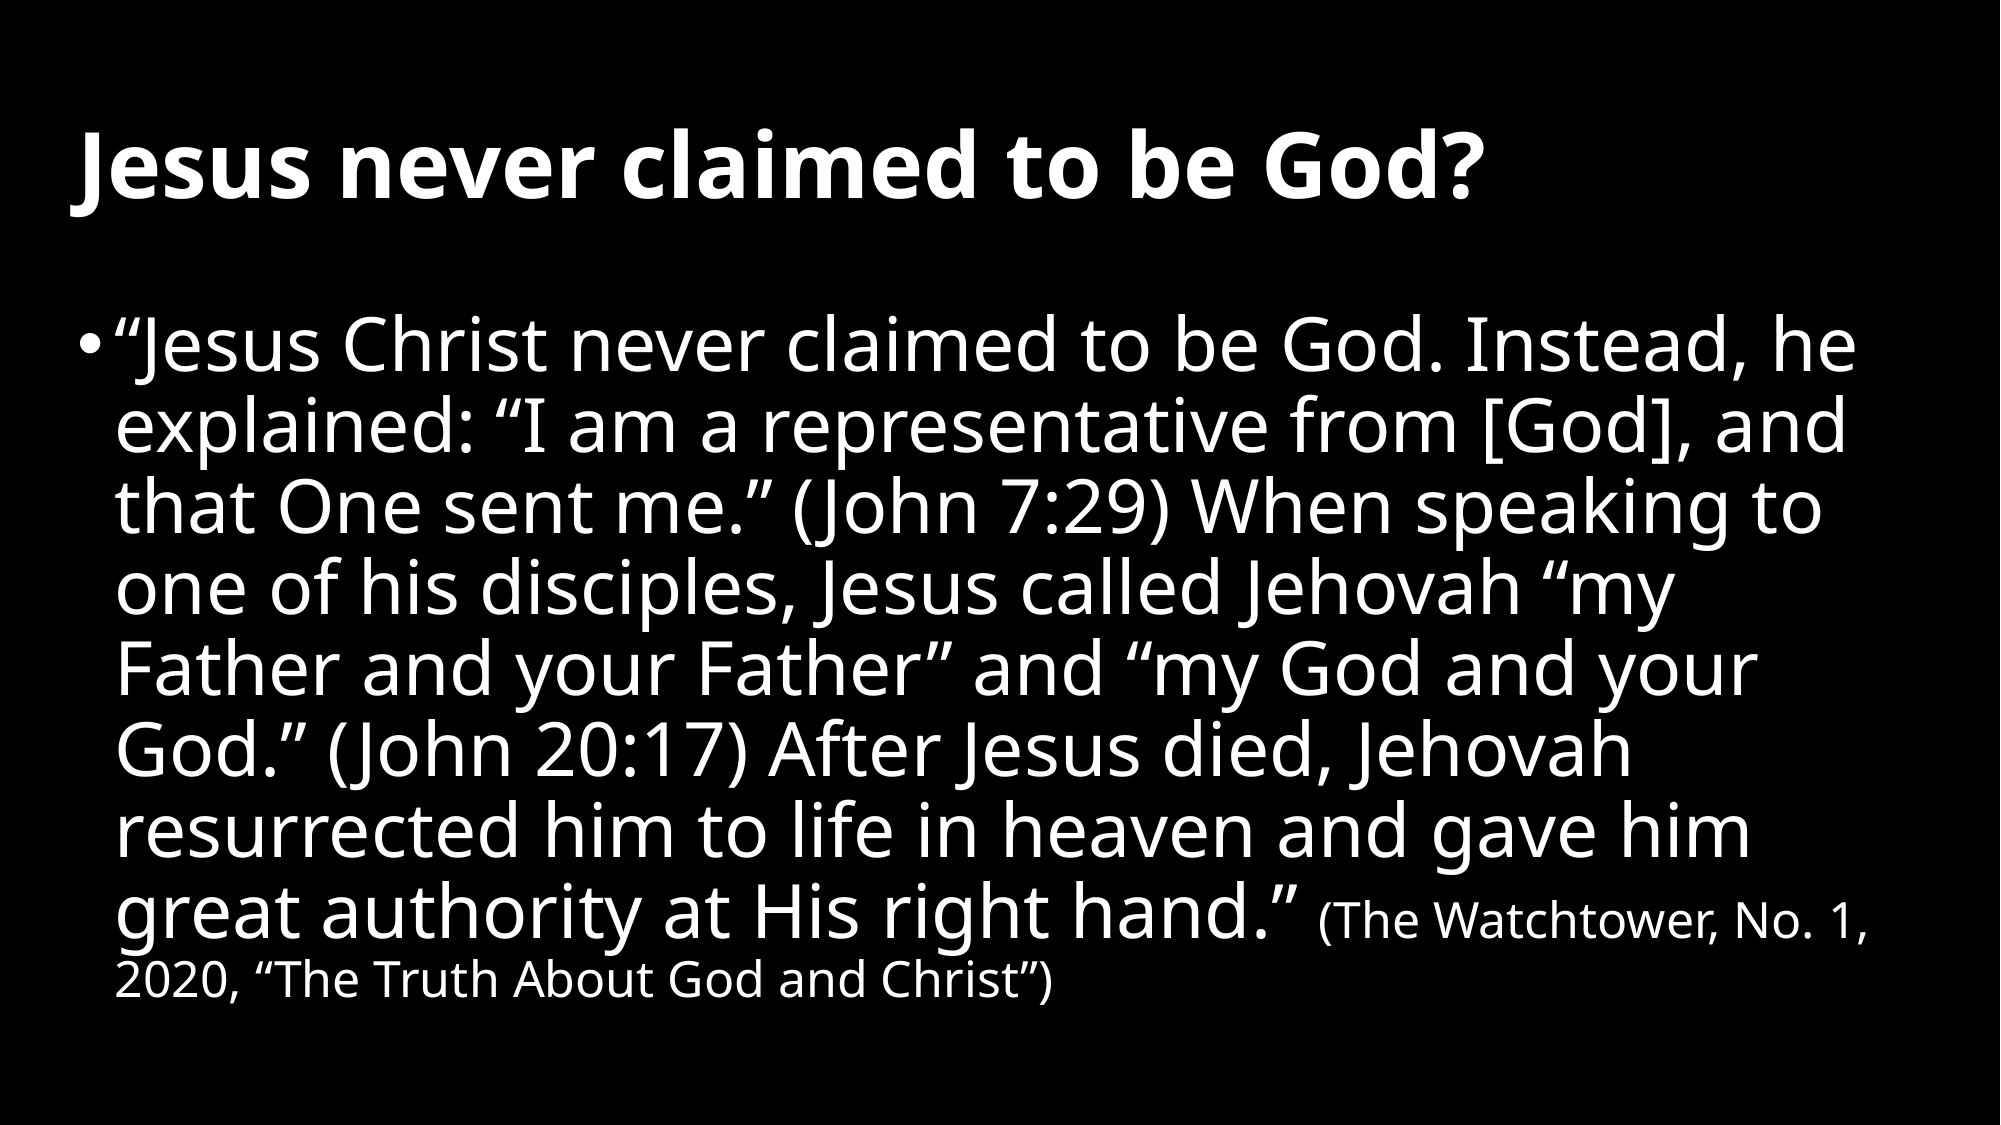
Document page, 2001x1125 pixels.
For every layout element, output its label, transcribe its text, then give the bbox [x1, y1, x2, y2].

title Jesus never claimed to be God? [62, 59, 1863, 278]
list “Jesus Christ never claimed to be God. Instead, he explained: “I am a representative from [God], and that One sent me.” (John 7:29) When speaking to one of his disciples, Jesus called Jehovah “my Father and your Father” and “my God and your God.” (John 20:17) After Jesus died, Jehovah resurrected him to life in heaven and gave him great authority at His right hand.​” (The Watchtower, No. 1, 2020, “The Truth About God and Christ”) [62, 299, 1938, 1066]
